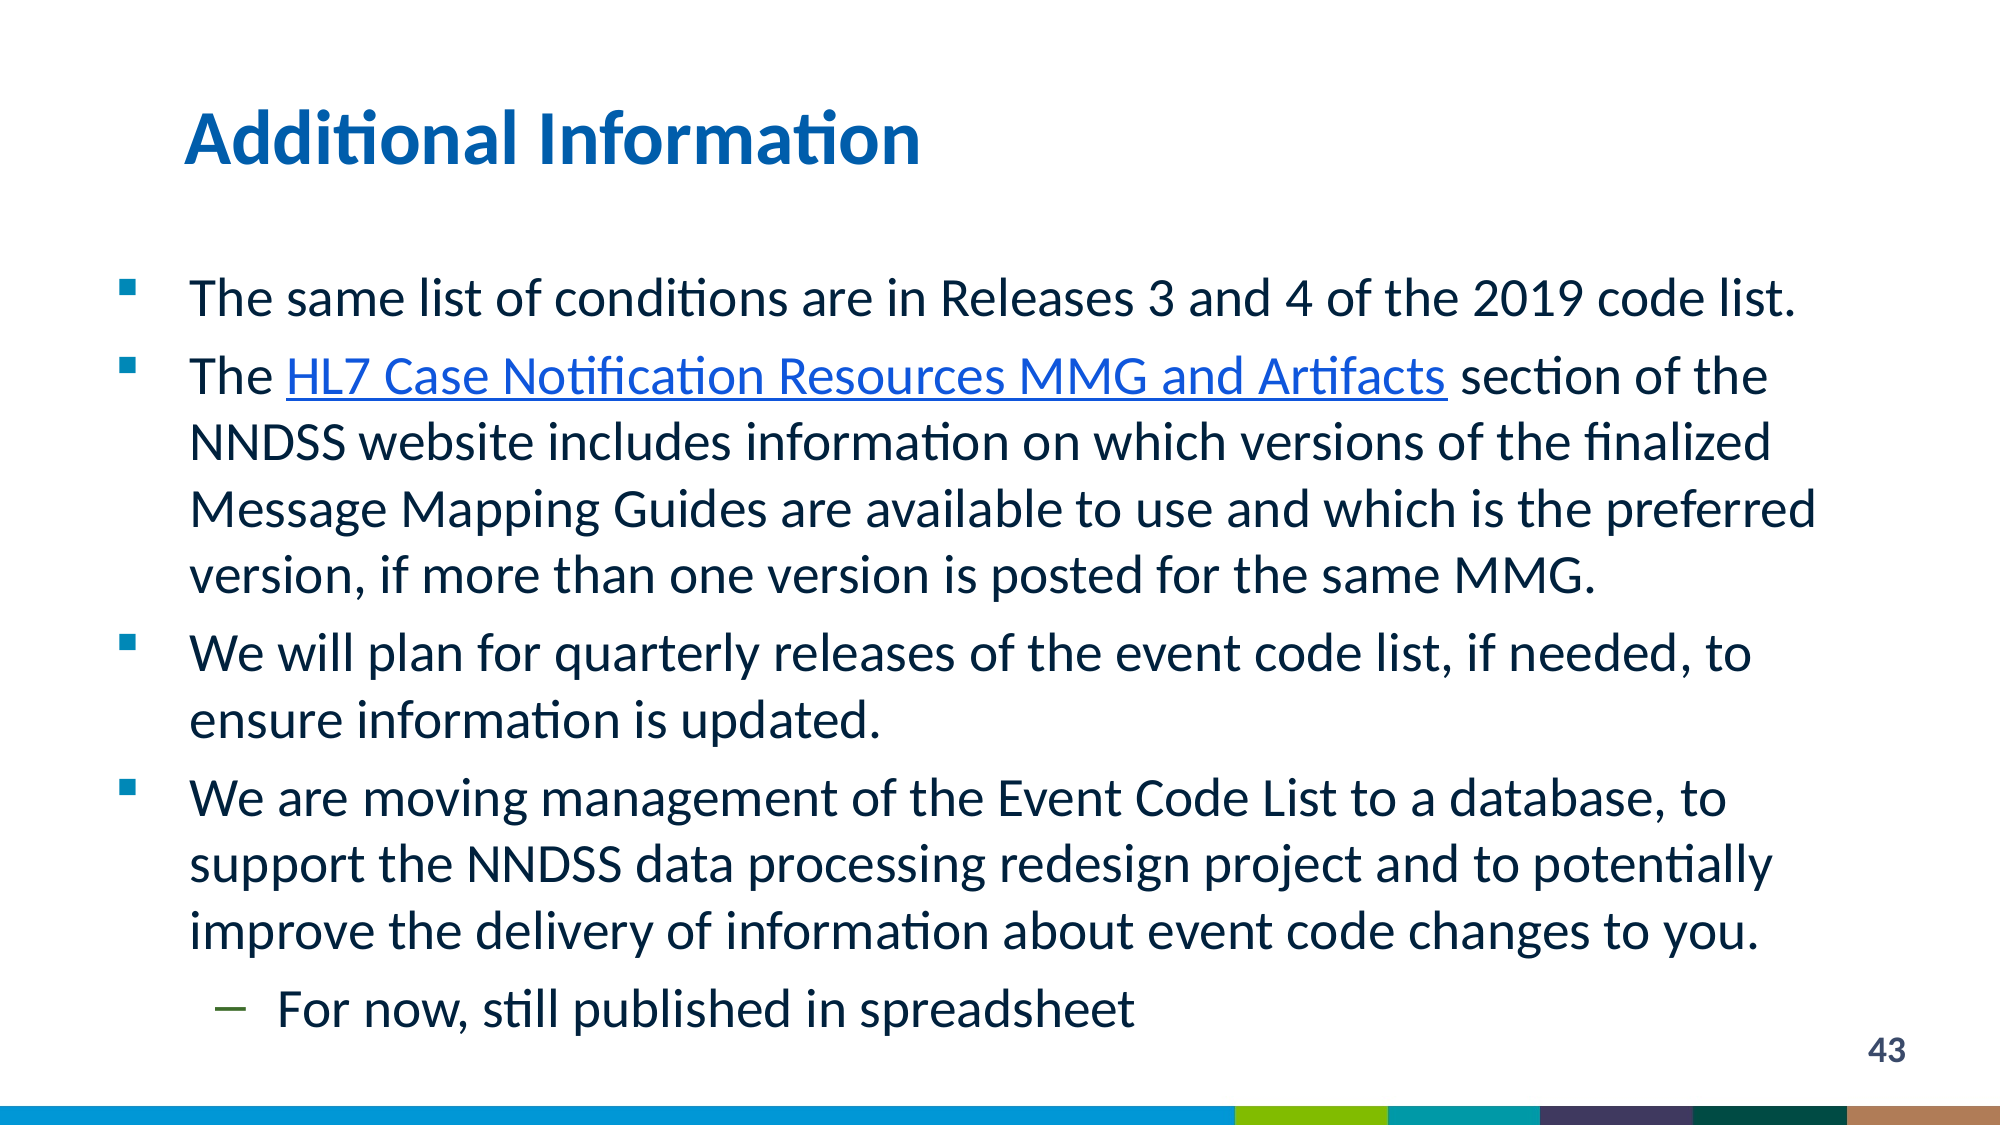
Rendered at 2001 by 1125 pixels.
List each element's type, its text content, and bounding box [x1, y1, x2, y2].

picture [0, 1096, 2000, 1125]
title Additional Information [169, 0, 1970, 188]
slide_number 43 [1470, 1017, 1921, 1080]
list The same list of conditions are in Releases 3 and 4 of the 2019 code list. The HL7 Case Notification Resources MMG and Artifacts section of the NNDSS website includes information on which versions of the finalized Message Mapping Guides are available to use and which is the preferred version, if more than one version is posted for the same MMG. We will plan for quarterly releases of the event code list, if needed, to ensure information is updated. We are moving management of the Event Code List to a database, to support the NNDSS data processing redesign project and to potentially improve the delivery of information about event code changes to you. For now, still published in spreadsheet [99, 253, 1900, 985]
